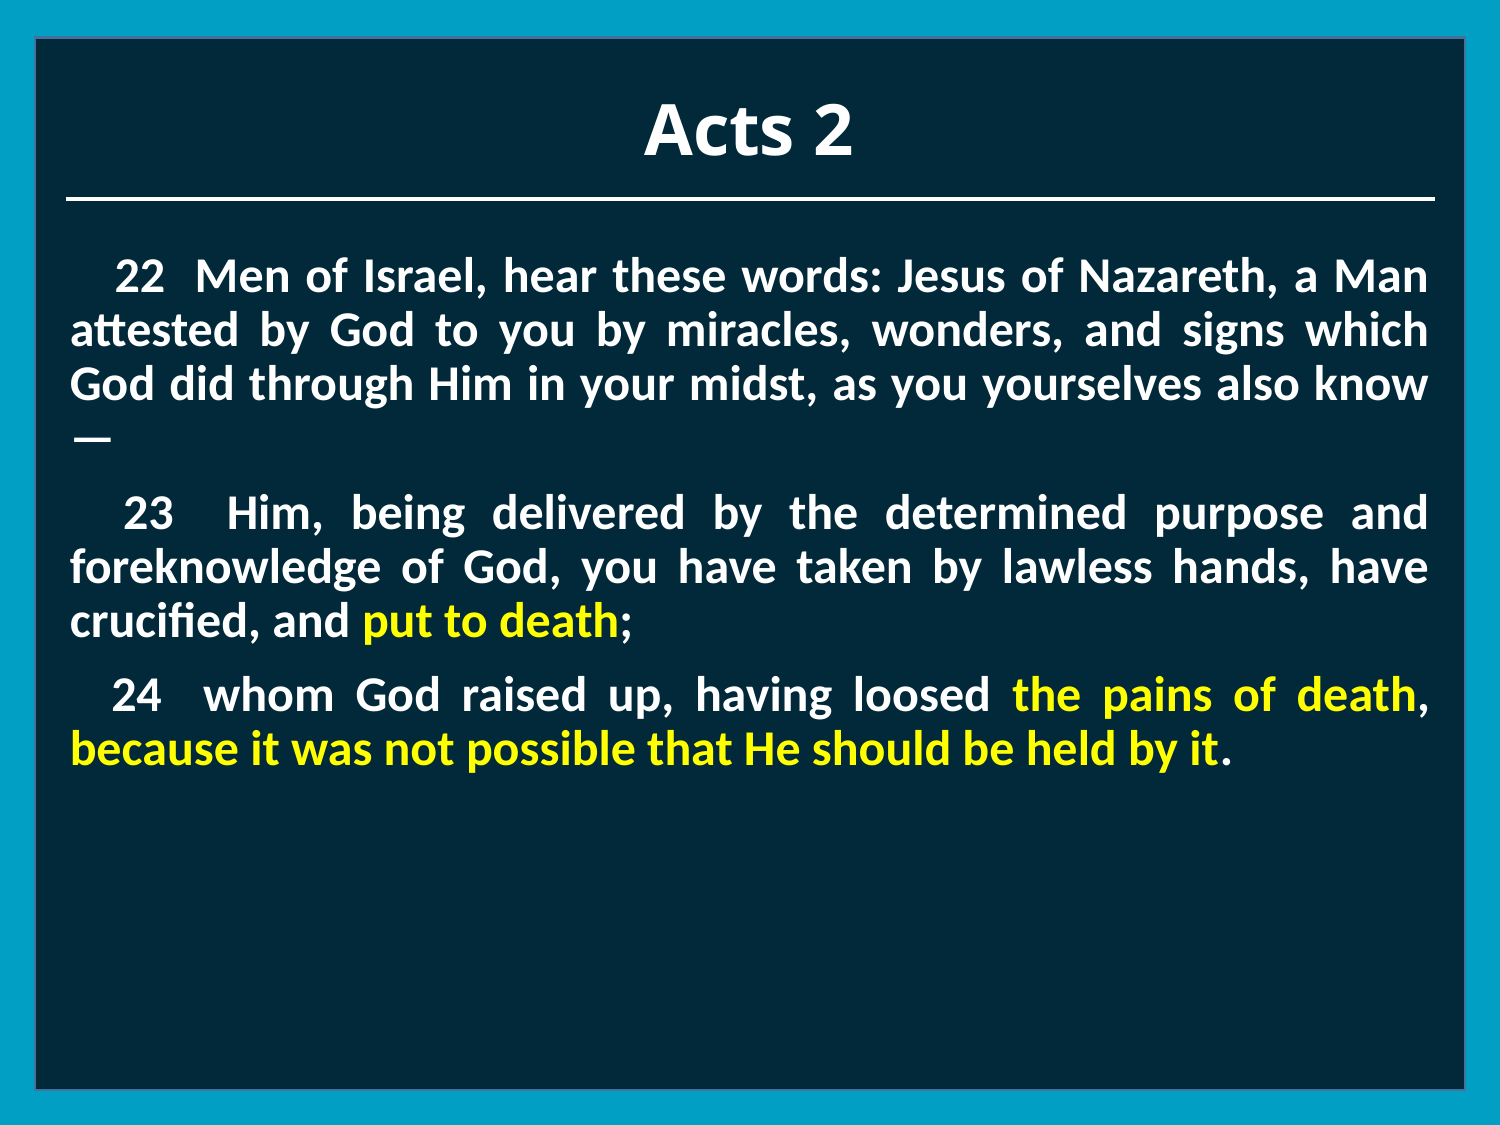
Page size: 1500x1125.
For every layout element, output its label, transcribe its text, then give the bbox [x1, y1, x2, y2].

subtitle 22 Men of Israel, hear these words: Jesus of Nazareth, a Man attested by God to you by miracles, wonders, and signs which God did through Him in your midst, as you yourselves also know— 23 Him, being delivered by the determined purpose and foreknowledge of God, you have taken by lawless hands, have crucified, and put to death; 24 whom God raised up, having loosed the pains of death, because it was not possible that He should be held by it. [54, 241, 1446, 1067]
title Acts 2 [54, 66, 1445, 199]
